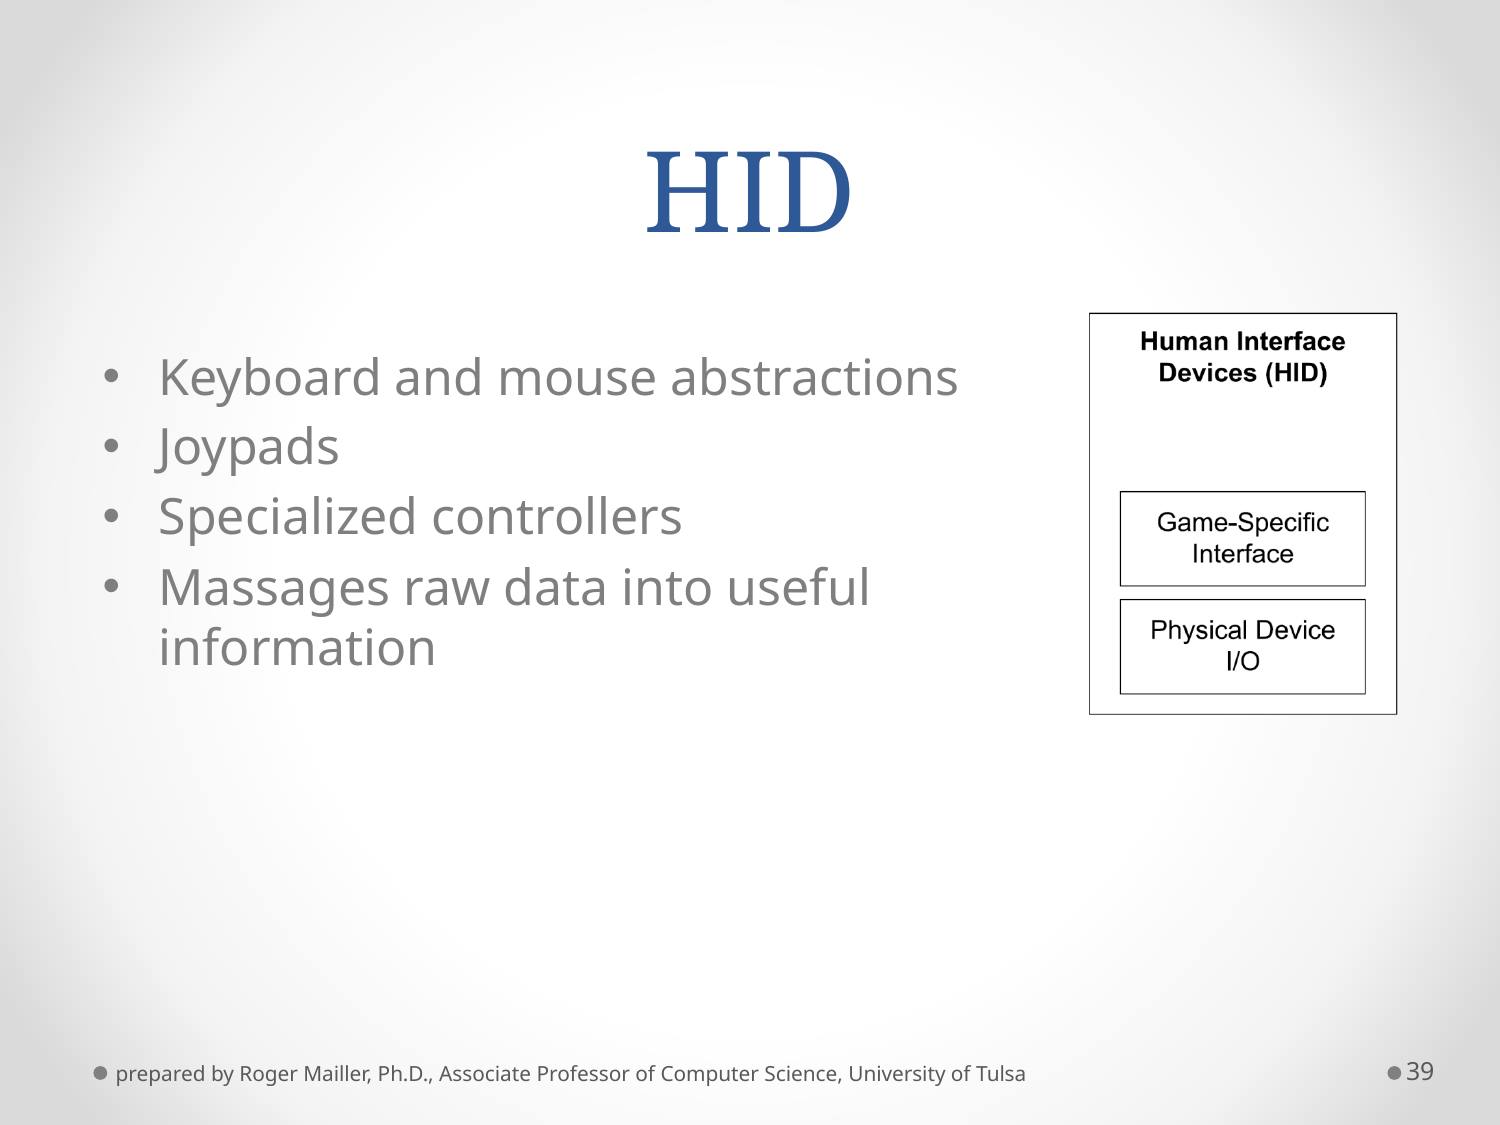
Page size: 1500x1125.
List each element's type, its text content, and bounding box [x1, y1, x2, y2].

title HID [75, 0, 1425, 263]
slide_number 39 [1401, 1042, 1494, 1103]
picture [0, 0, 1500, 1125]
footer prepared by Roger Mailler, Ph.D., Associate Professor of Computer Science, University of Tulsa [108, 1042, 1213, 1103]
list Keyboard and mouse abstractions Joypads Specialized controllers Massages raw data into useful information [87, 337, 1063, 957]
